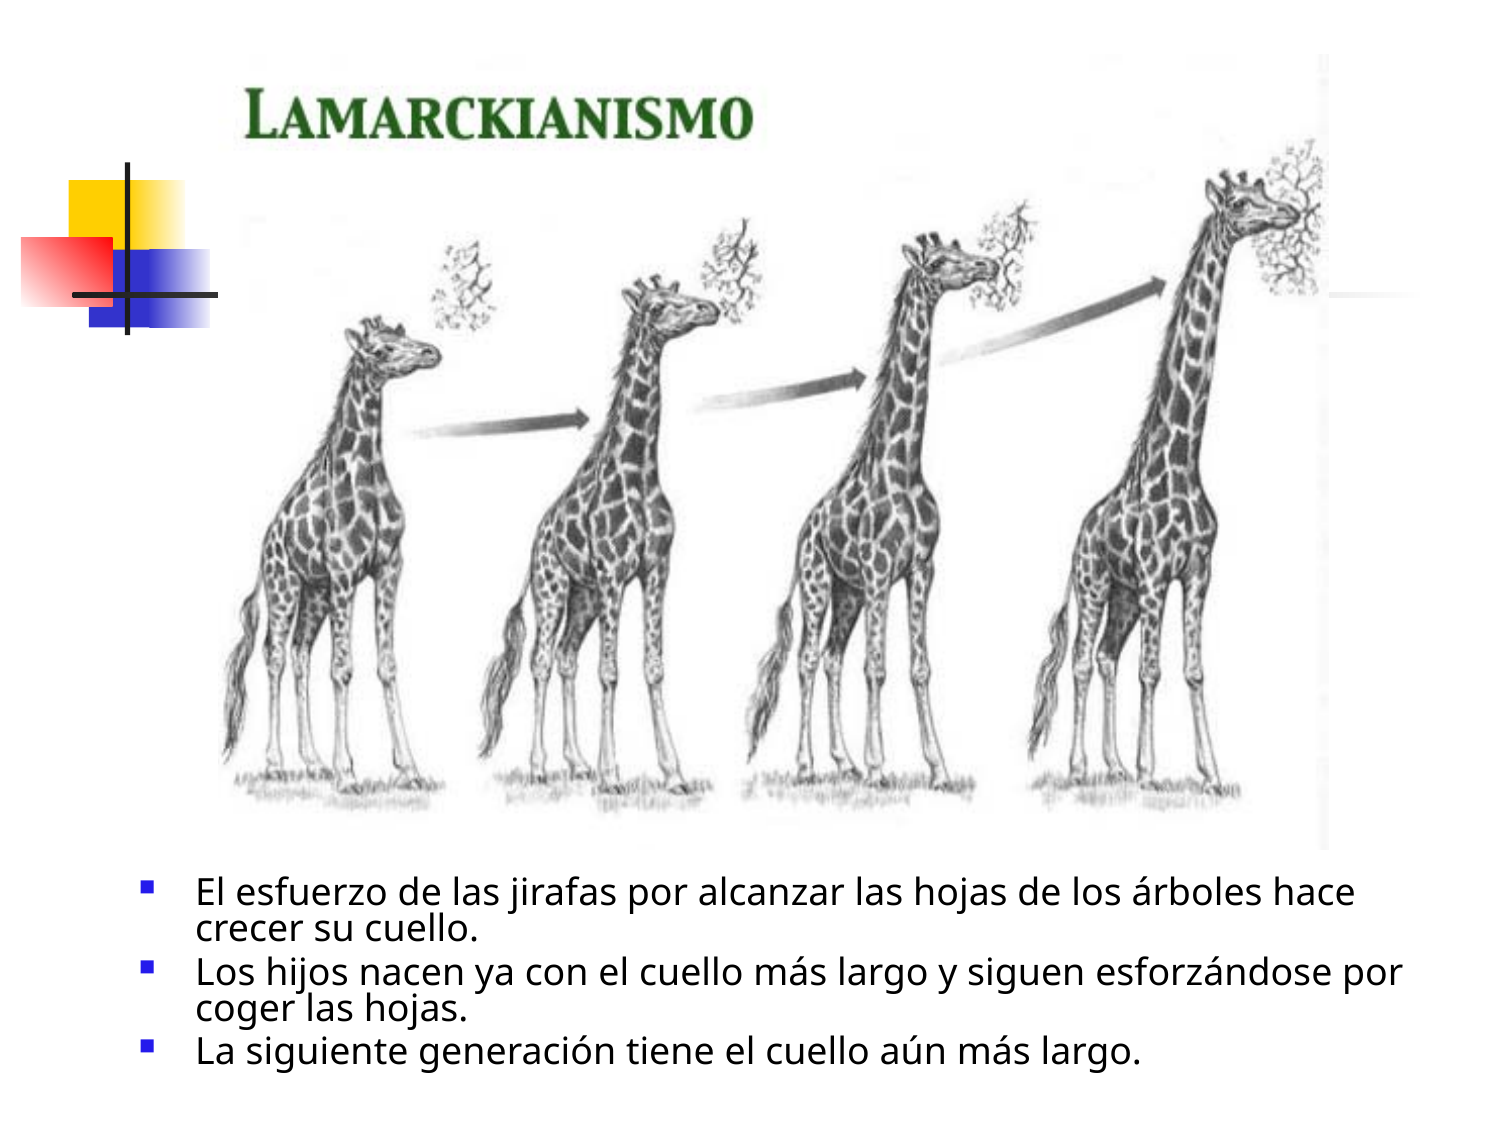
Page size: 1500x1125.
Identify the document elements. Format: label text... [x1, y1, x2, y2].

list El esfuerzo de las jirafas por alcanzar las hojas de los árboles hace crecer su cuello. Los hijos nacen ya con el cuello más largo y siguen esforzándose por coger las hojas. La siguiente generación tiene el cuello aún más largo. [123, 869, 1470, 1083]
picture [218, 54, 1330, 851]
